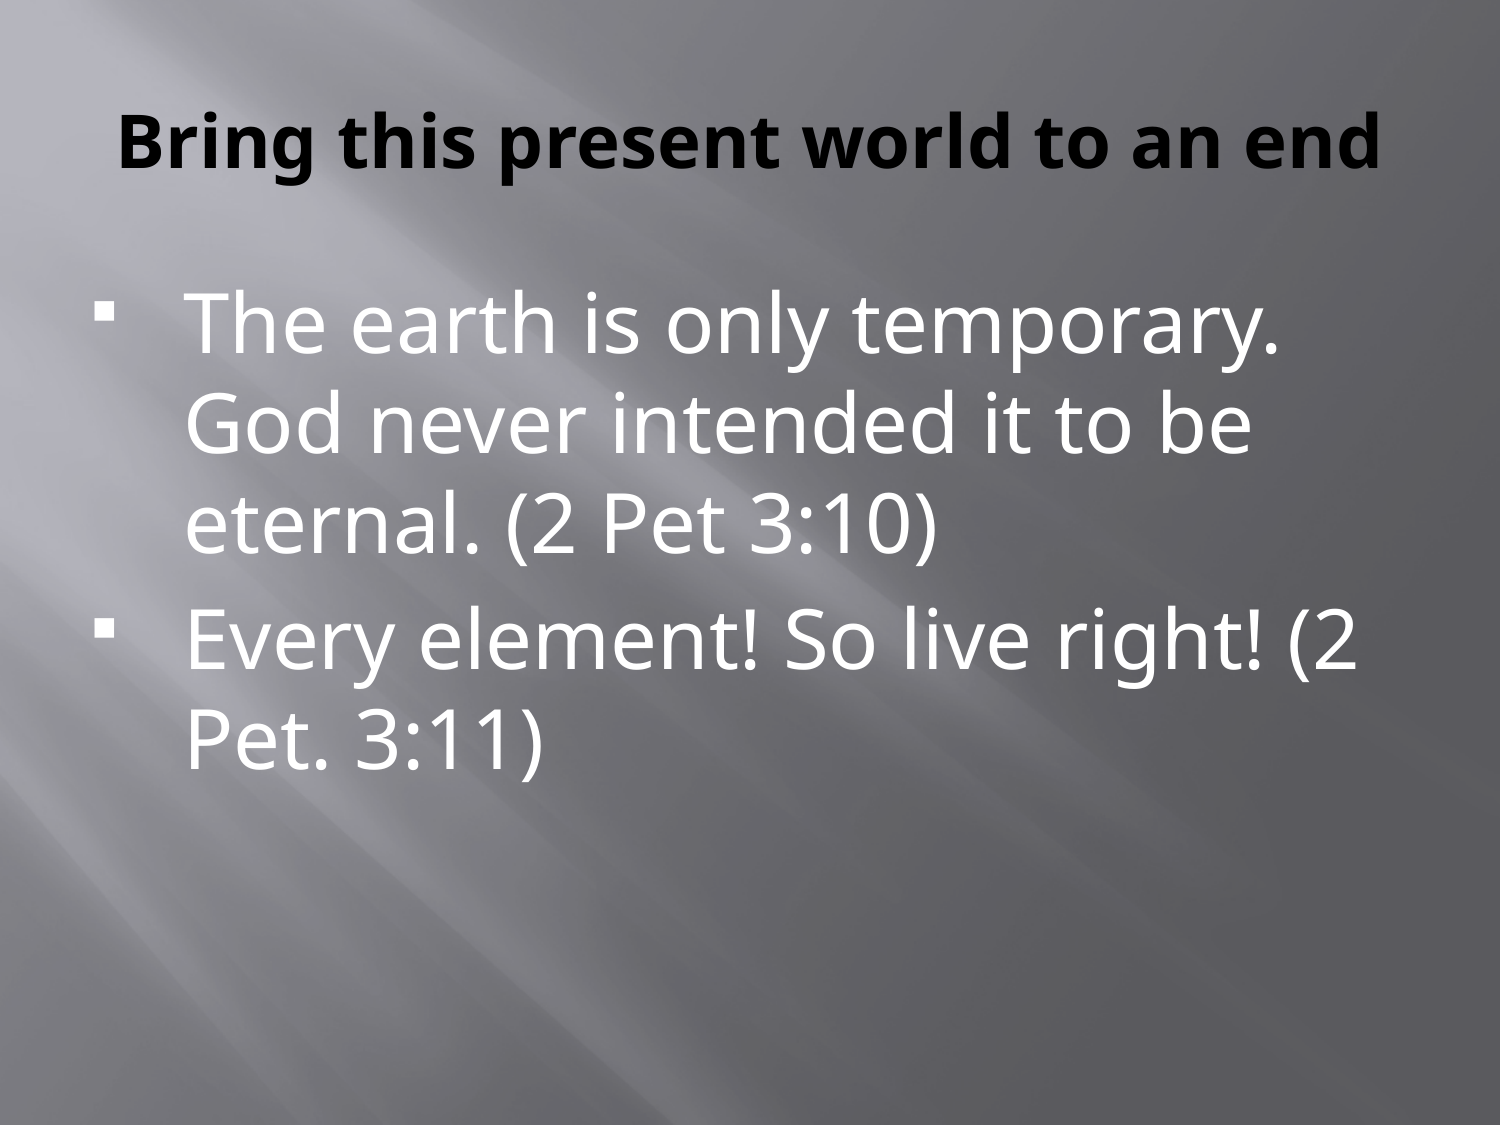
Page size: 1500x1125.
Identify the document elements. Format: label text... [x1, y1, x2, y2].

list The earth is only temporary. God never intended it to be eternal. (2 Pet 3:10) Every element! So live right! (2 Pet. 3:11) [75, 262, 1425, 1035]
title Bring this present world to an end [75, 45, 1425, 233]
